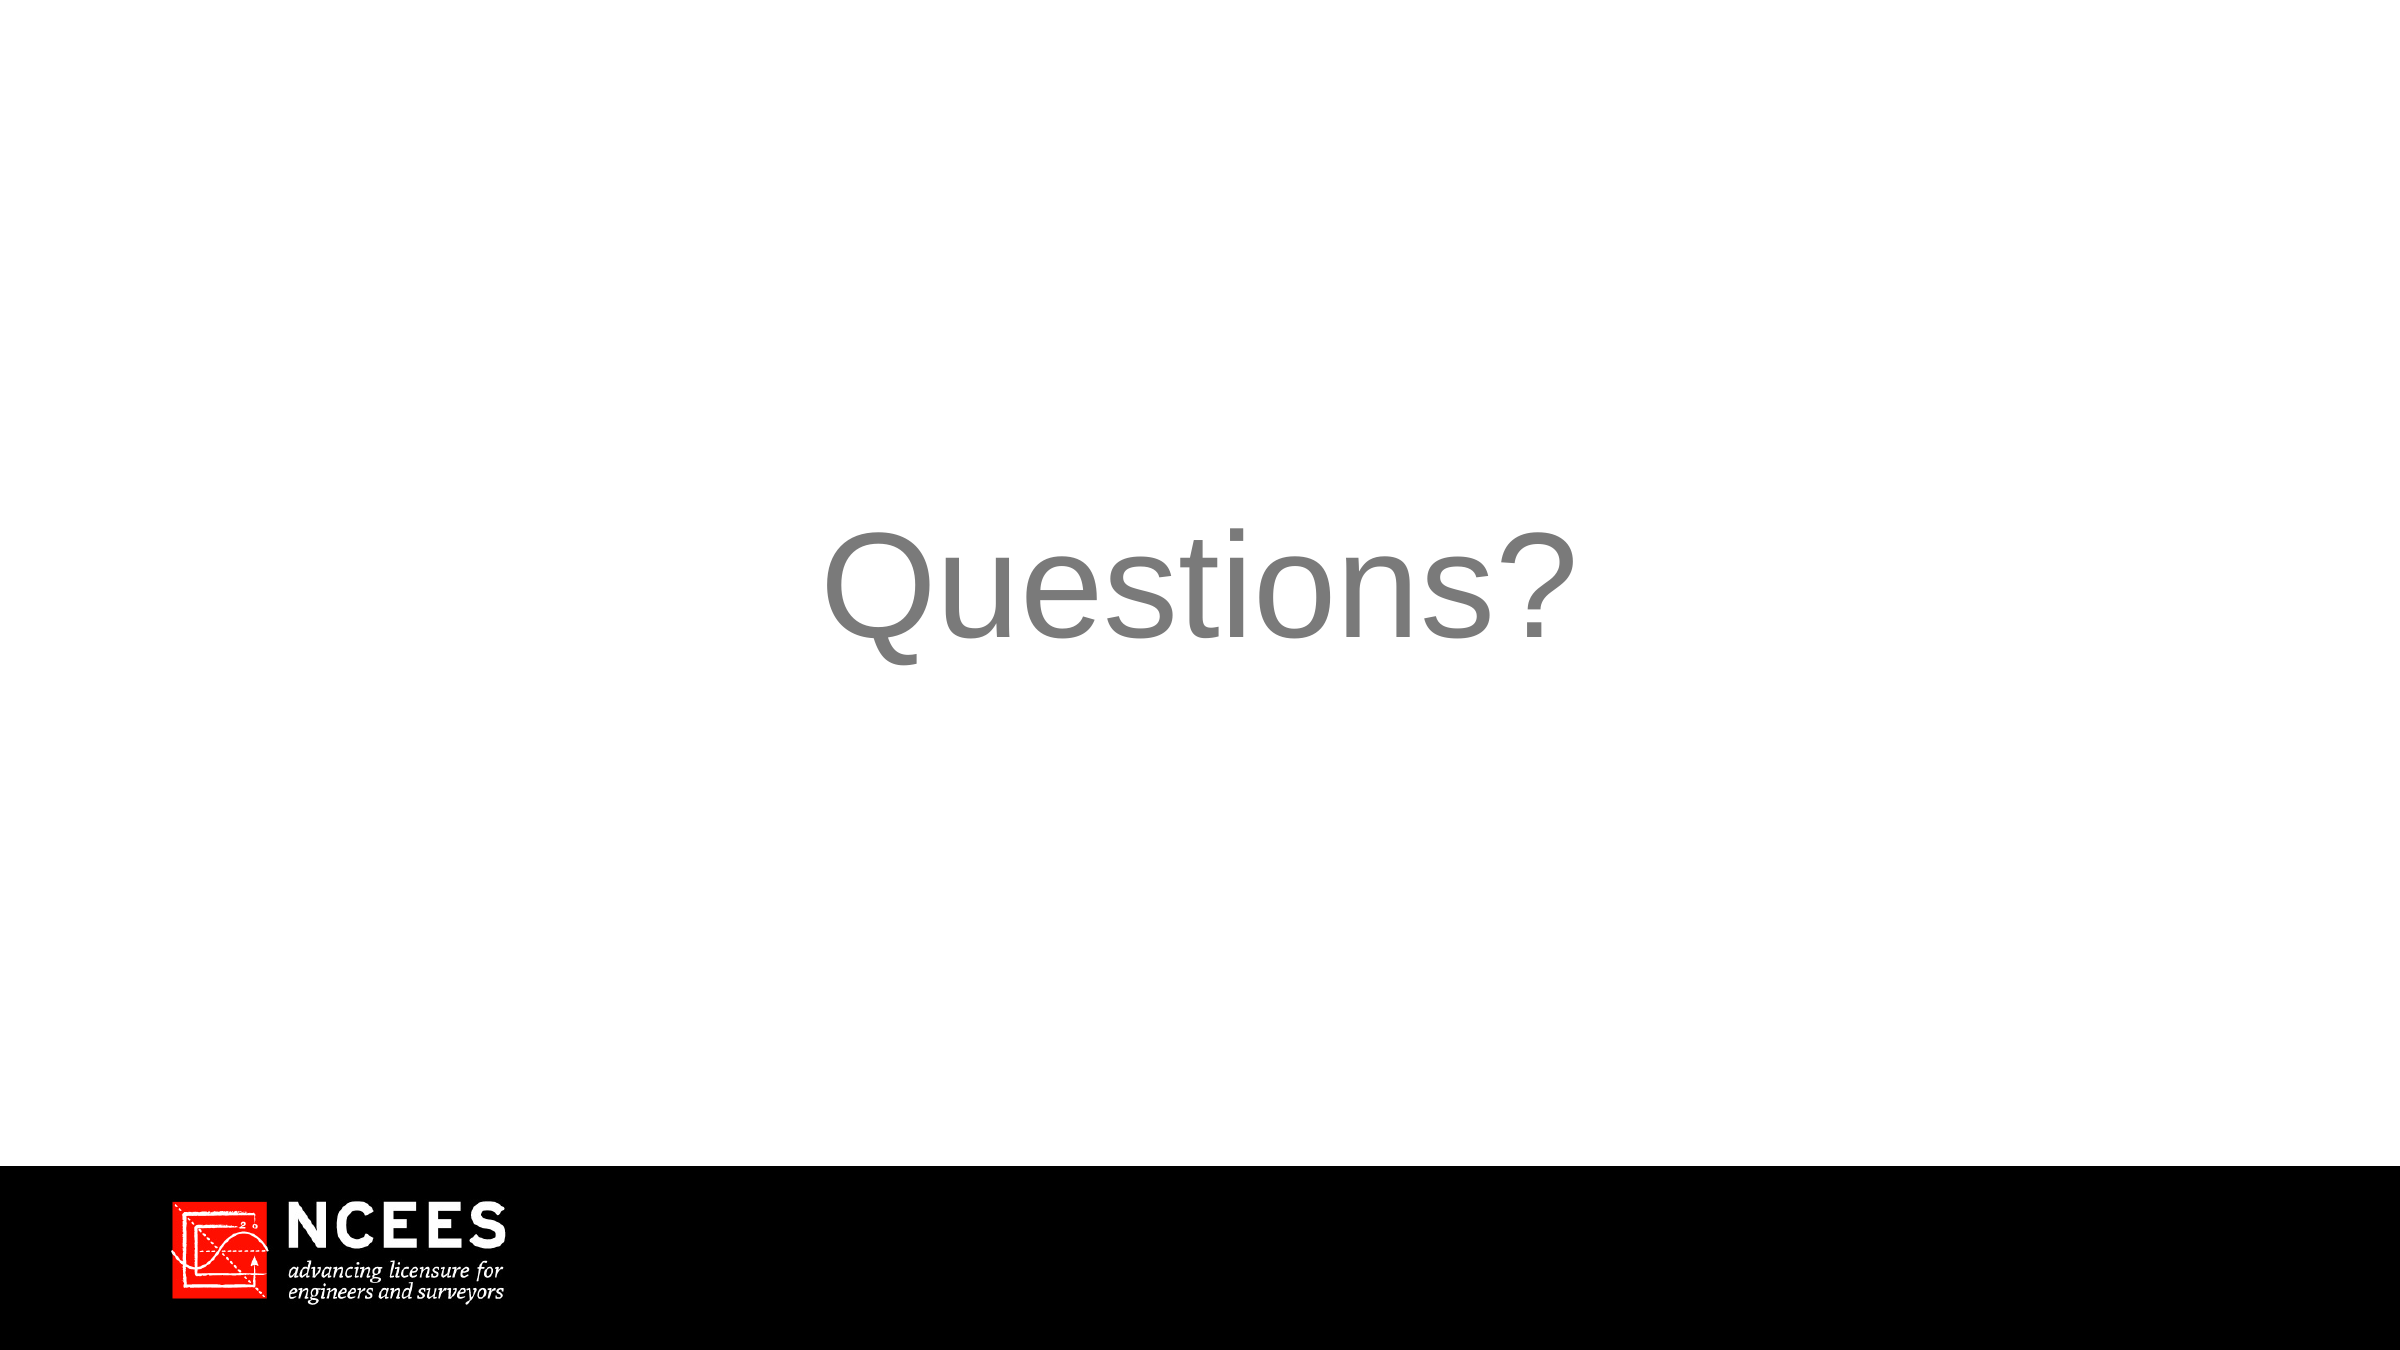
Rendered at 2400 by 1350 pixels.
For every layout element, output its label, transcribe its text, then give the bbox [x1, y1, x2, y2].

title Questions? [434, 464, 1966, 691]
picture [0, 1166, 2400, 1350]
